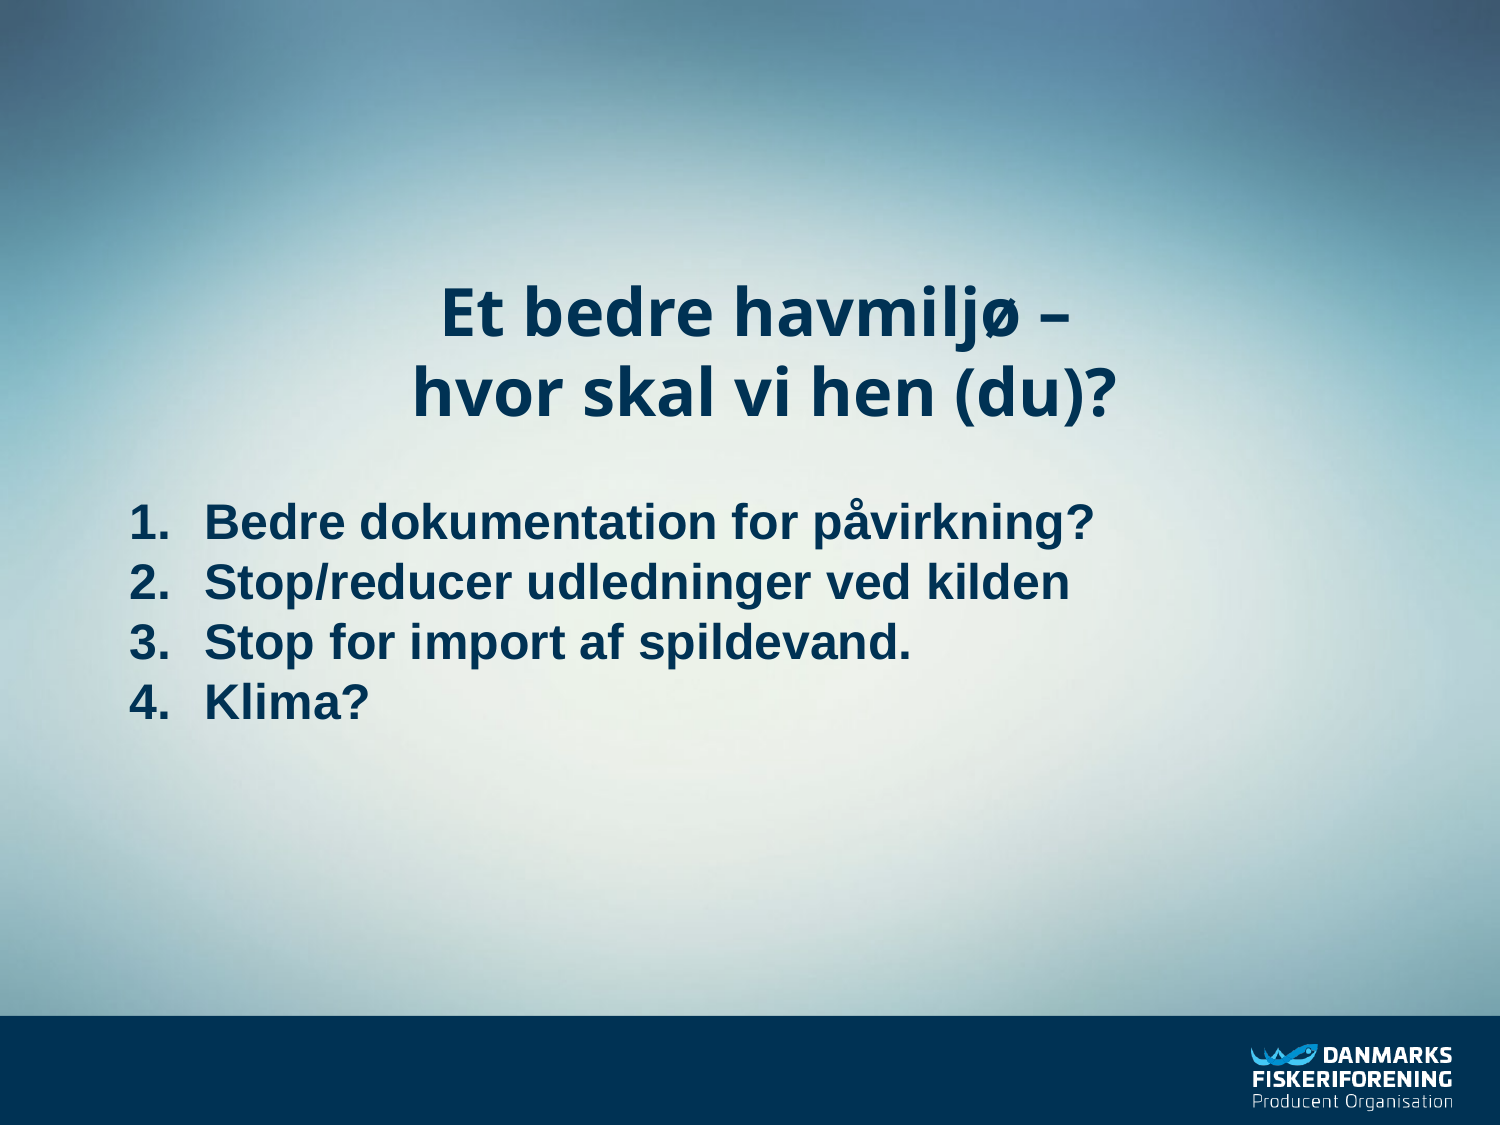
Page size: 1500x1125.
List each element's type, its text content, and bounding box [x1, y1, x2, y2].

text_box Et bedre havmiljø – hvor skal vi hen (du)? Bedre dokumentation for påvirkning? Stop/reducer udledninger ved kilden Stop for import af spildevand. Klima? [114, 182, 1398, 858]
picture [1242, 1036, 1460, 1117]
picture [0, 0, 1500, 1015]
